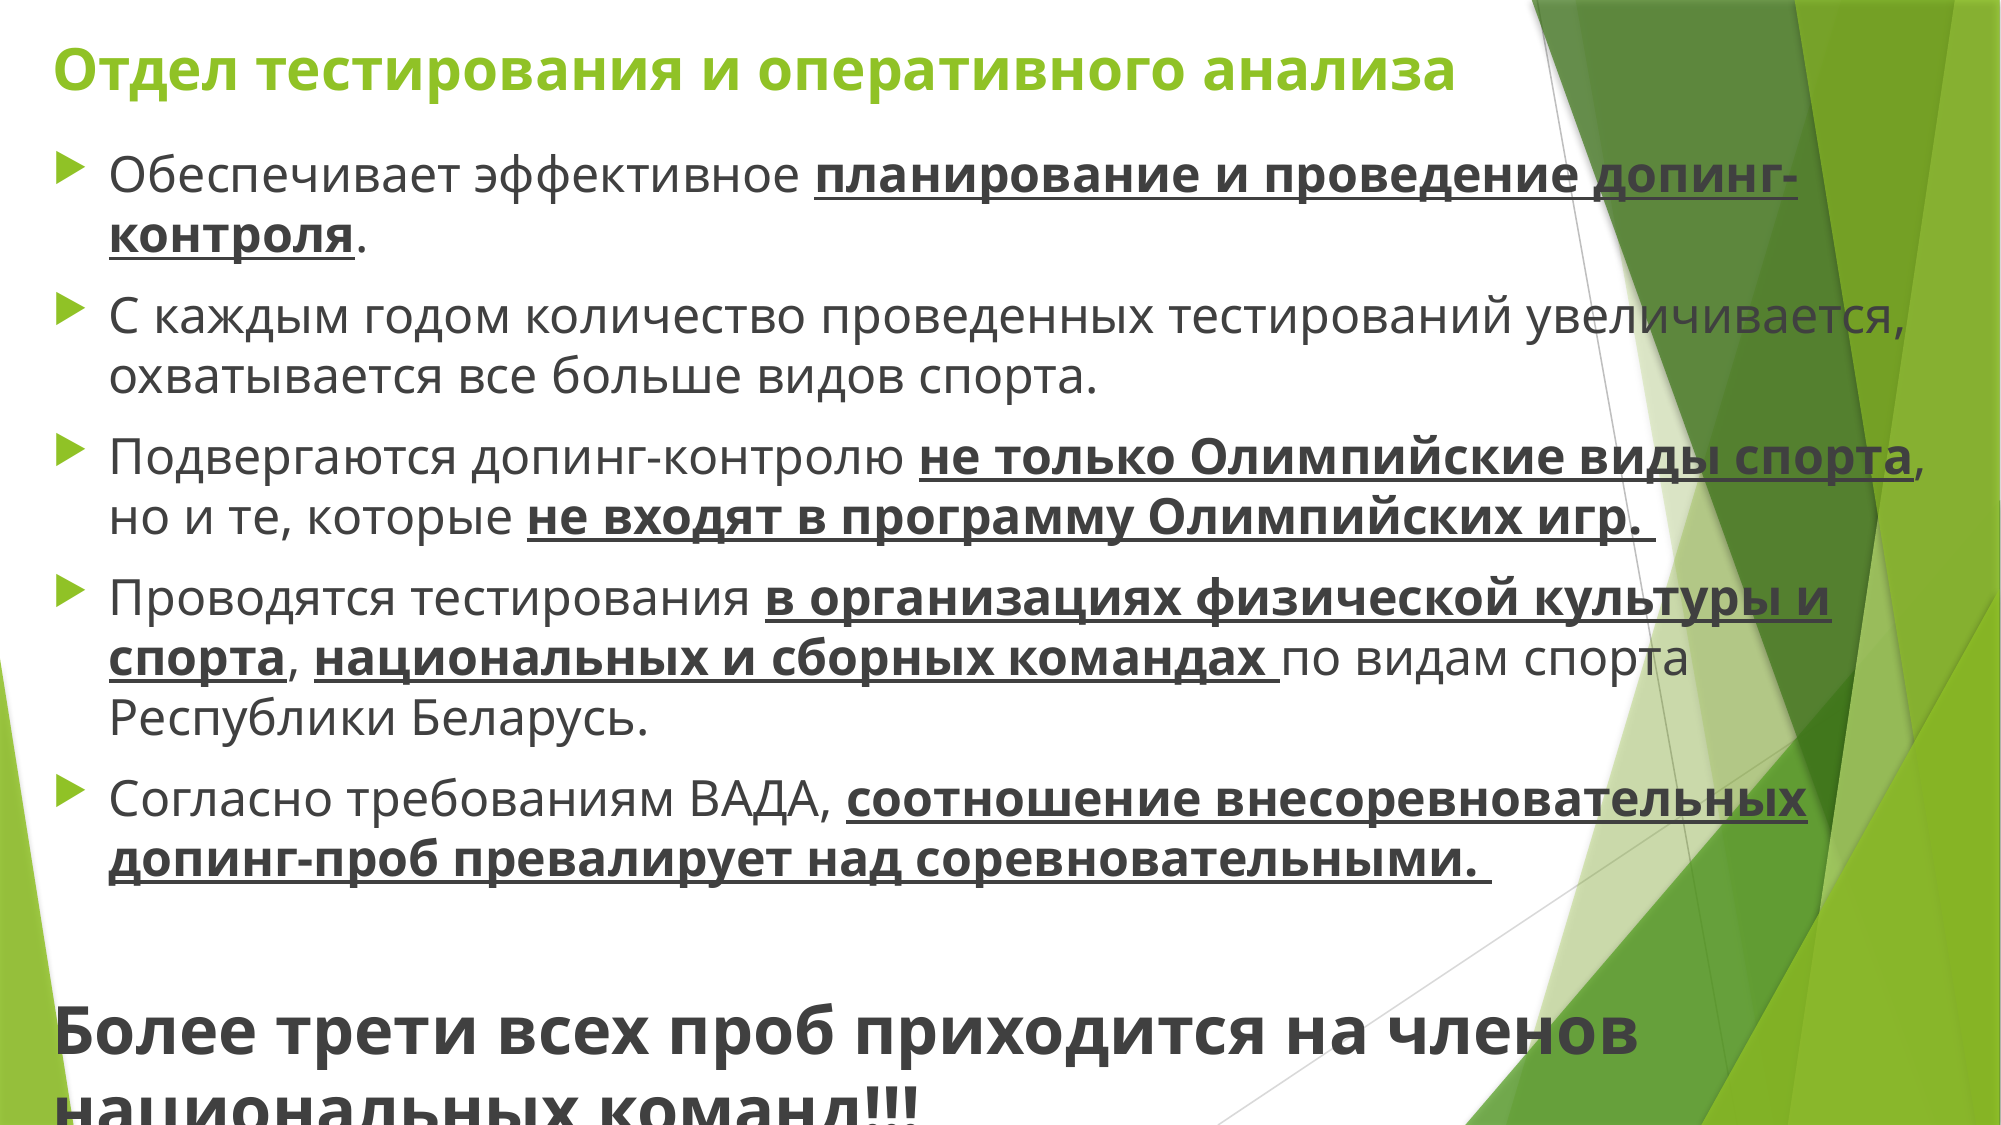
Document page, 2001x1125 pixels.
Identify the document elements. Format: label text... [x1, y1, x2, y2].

title Отдел тестирования и оперативного анализа [37, 24, 1896, 135]
list Обеспечивает эффективное планирование и проведение допинг-контроля. С каждым годом количество проведенных тестирований увеличивается, охватывается все больше видов спорта. Подвергаются допинг-контролю не только Олимпийские виды спорта, но и те, которые не входят в программу Олимпийских игр. Проводятся тестирования в организациях физической культуры и спорта, национальных и сборных командах по видам спорта Республики Беларусь. Согласно требованиям ВАДА, соотношение внесоревновательных допинг-проб превалирует над соревновательными. Более трети всех проб приходится на членов национальных команд!!! [37, 135, 1978, 1098]
